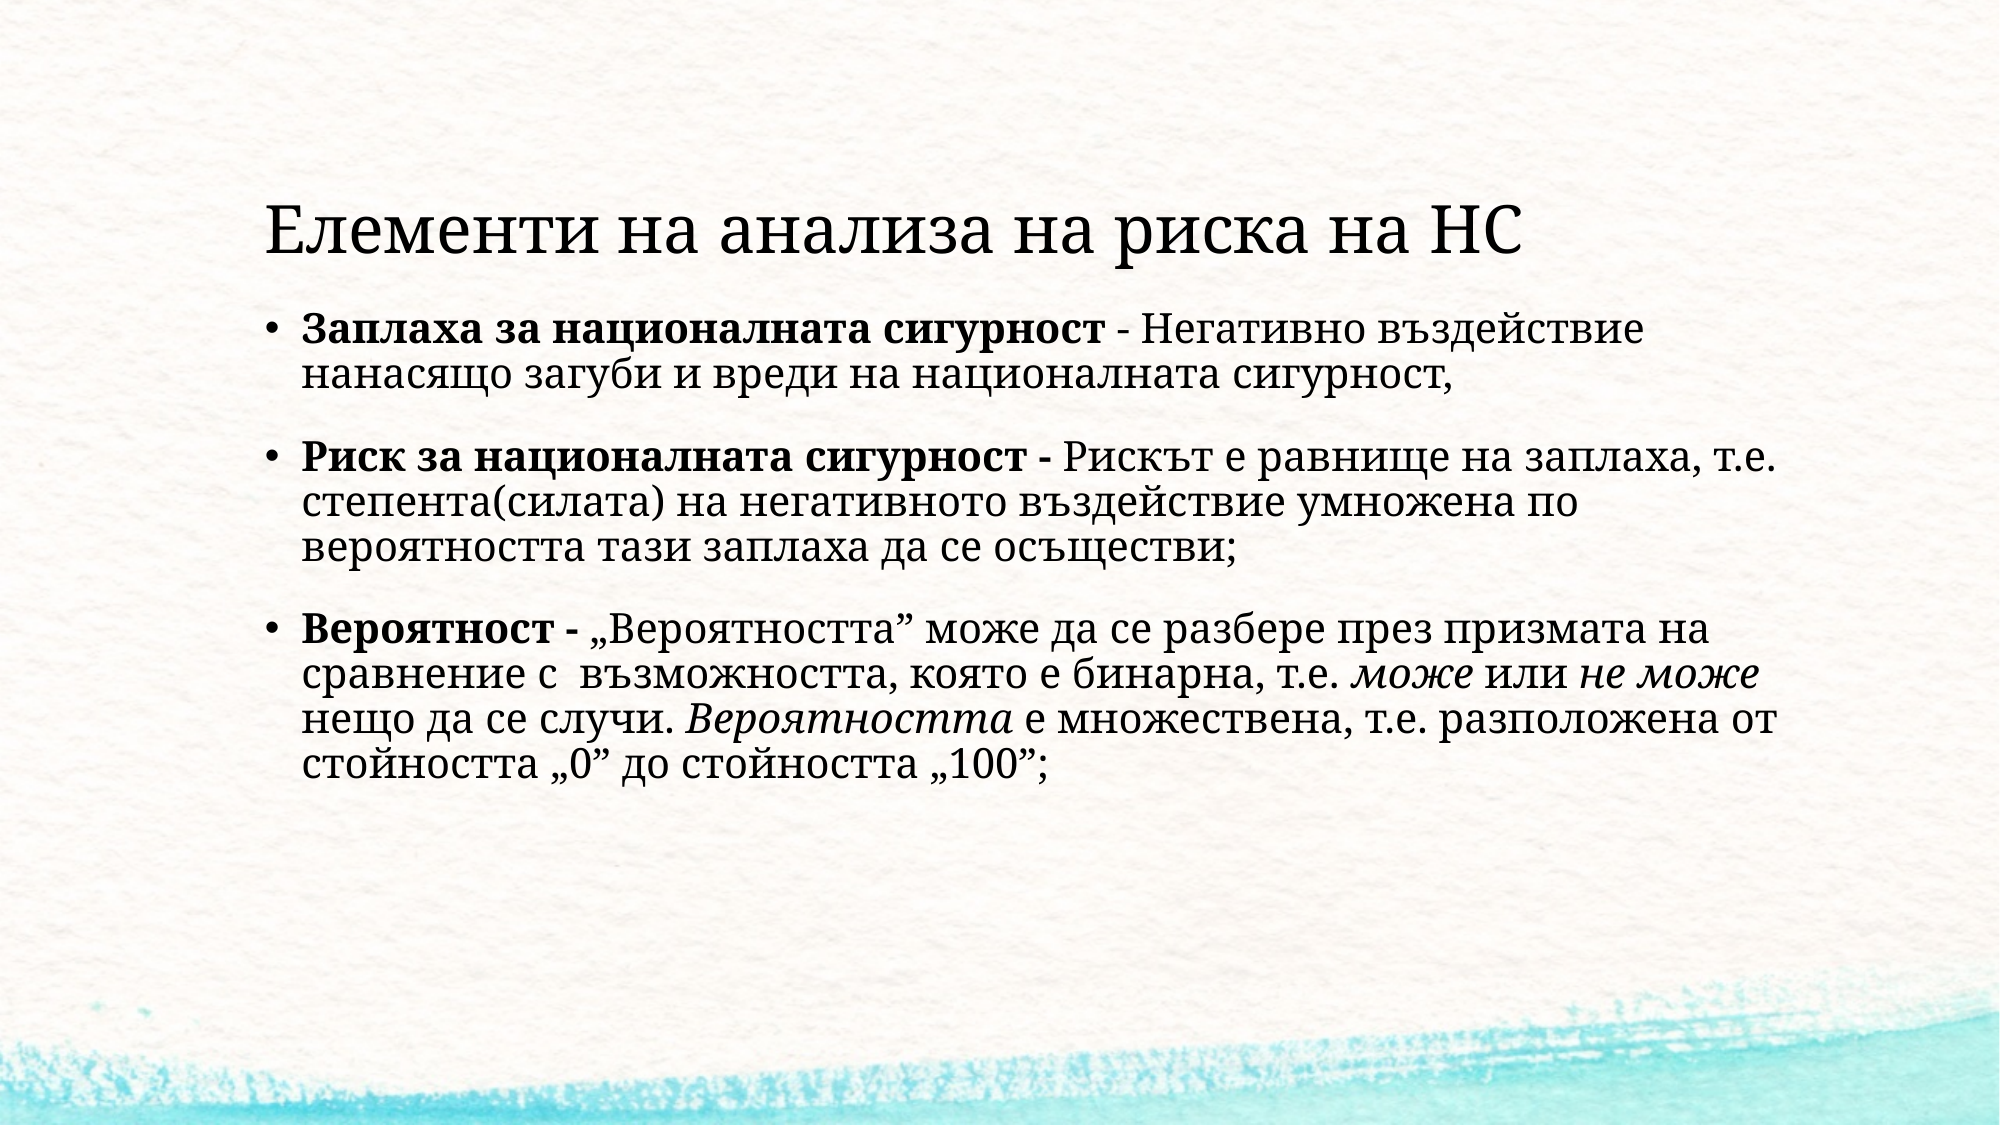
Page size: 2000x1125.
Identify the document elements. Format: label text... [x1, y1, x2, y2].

list Заплаха за националната сигурност - Негативно въздействие нанасящо загуби и вреди на националната сигурност, Риск за националната сигурност - Рискът е равнище на заплаха, т.е. степента(силата) на негативното въздействие умножена по вероятността тази заплаха да се осъществи; Вероятност - „Вероятността” може да се разбере през призмата на сравнение с възможността, която е бинарна, т.е. може или не може нещо да се случи. Вероятността е множествена, т.е. разположена от стойността „0” до стойността „100”; [249, 299, 1825, 988]
picture [0, 0, 2000, 1125]
title Елементи на анализа на риска на НС [249, 87, 1825, 275]
